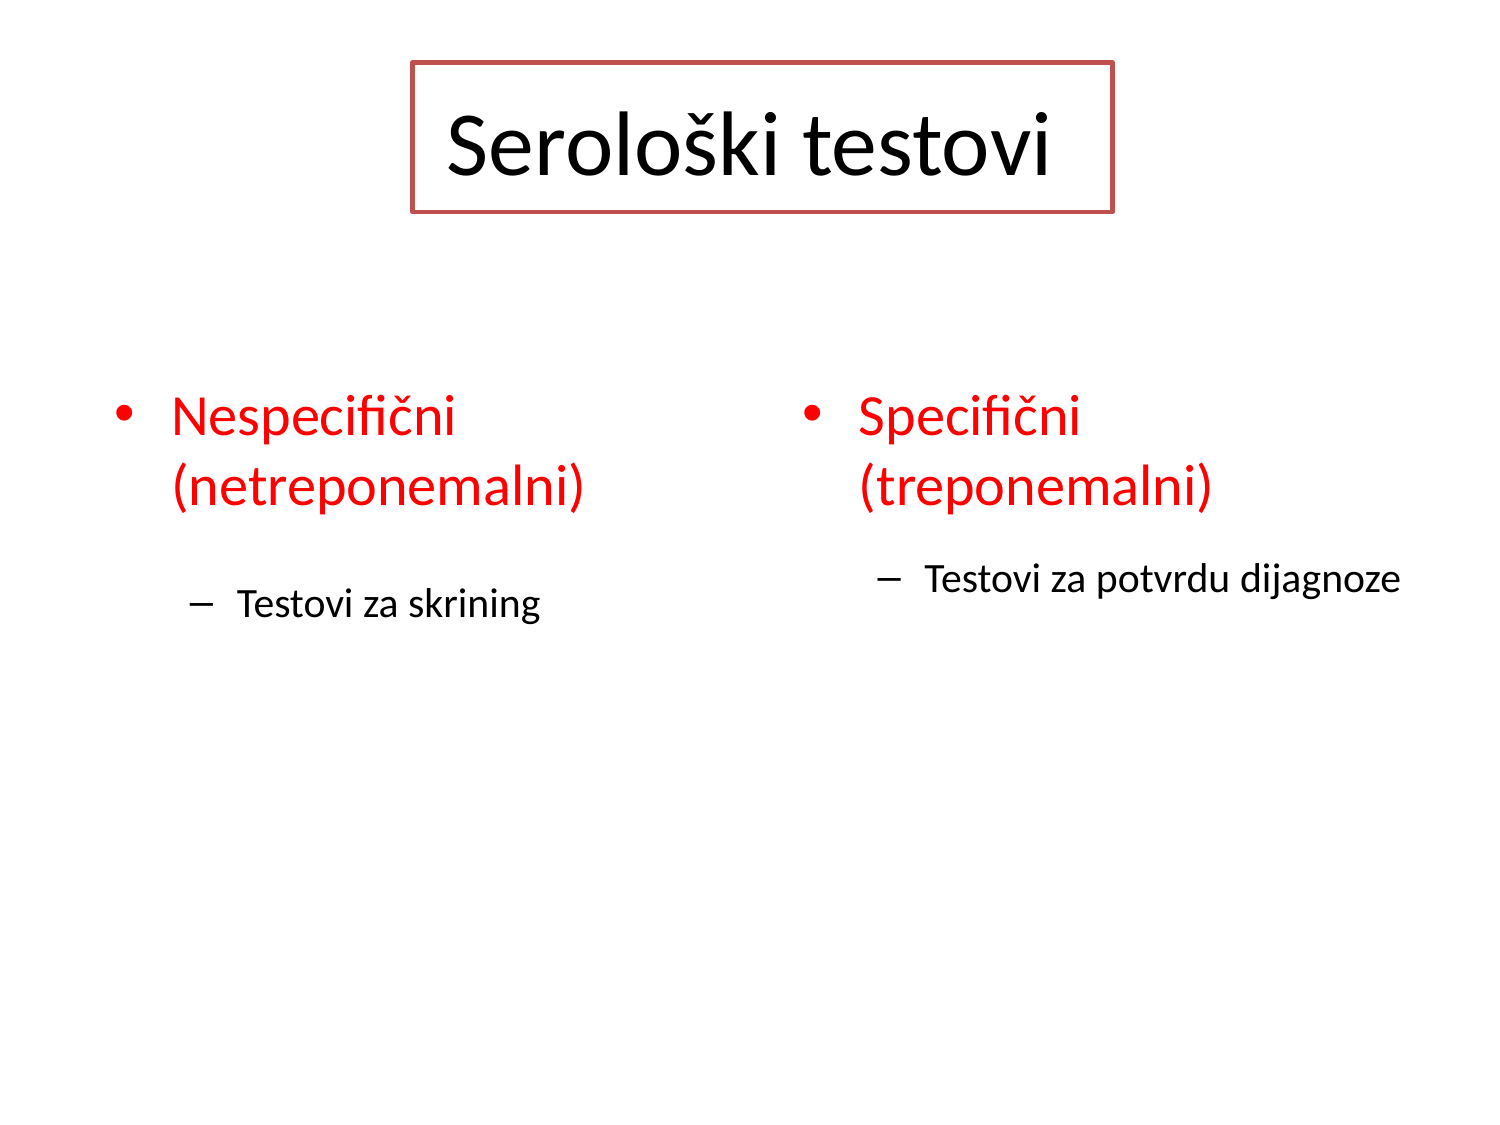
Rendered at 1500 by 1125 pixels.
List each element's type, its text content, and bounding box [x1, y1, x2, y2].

list Specifični (treponemalni) Testovi za potvrdu dijagnoze [787, 370, 1450, 1113]
list Nespecifični (netreponemalni) Testovi za skrining [99, 370, 763, 1113]
title Serološki testovi [75, 45, 1425, 233]
